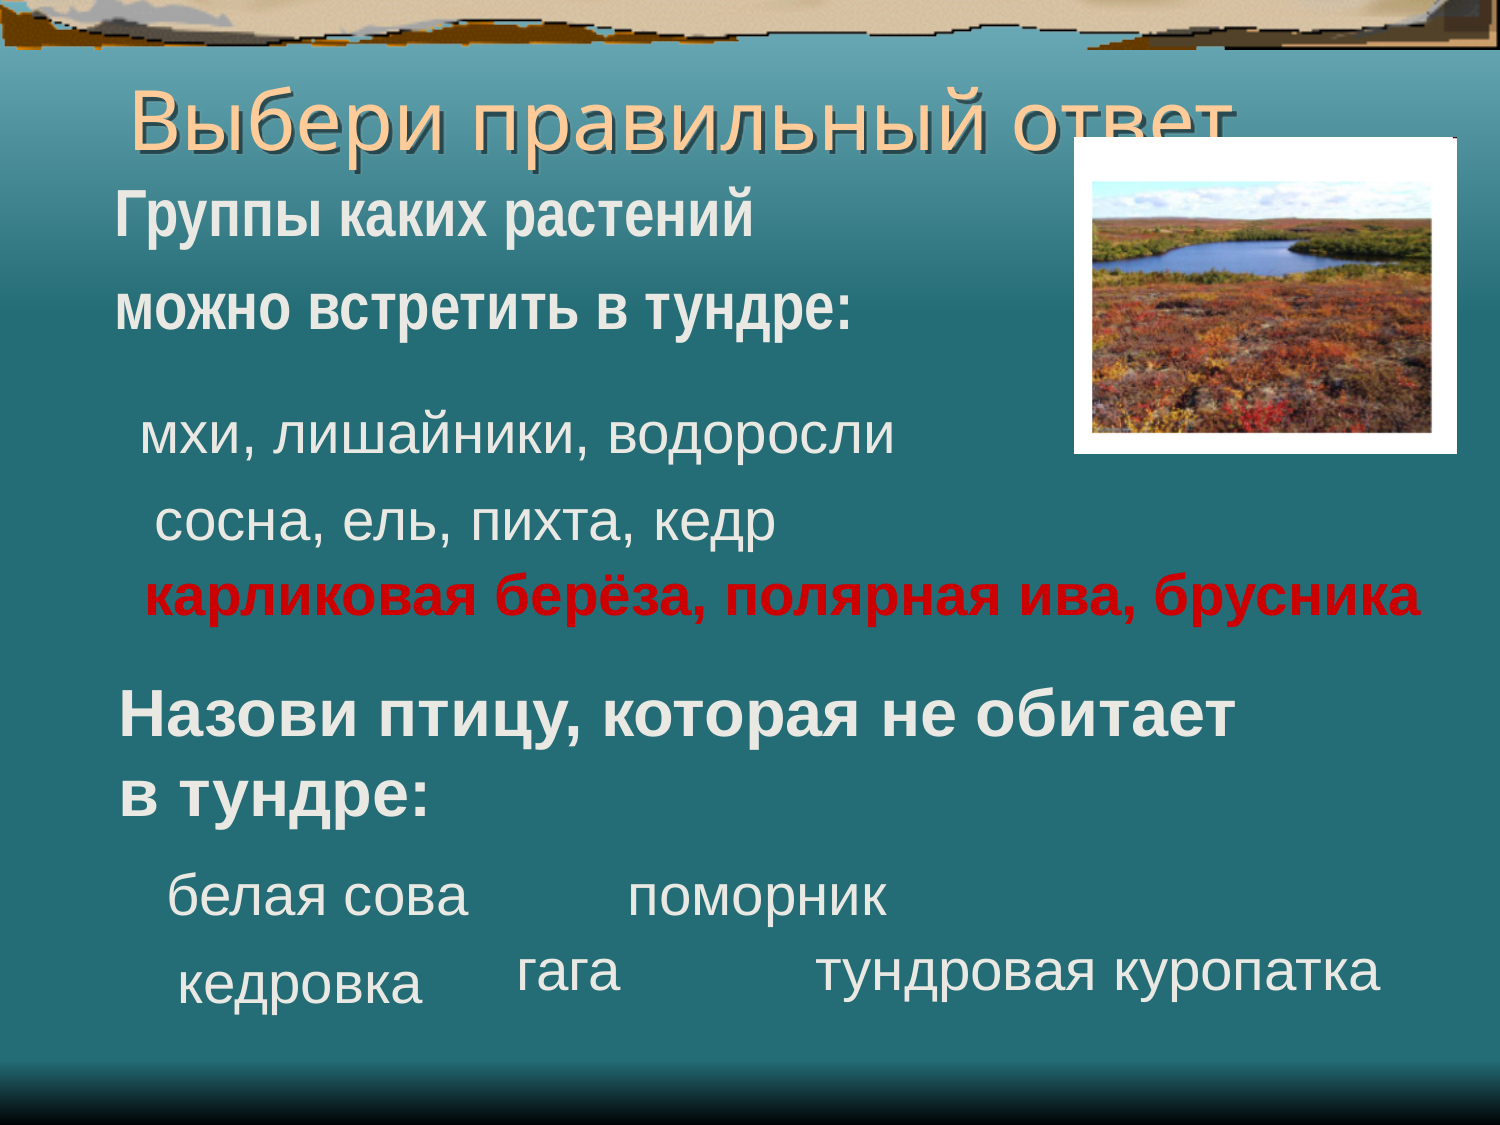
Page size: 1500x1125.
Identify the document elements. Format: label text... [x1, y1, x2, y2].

text_box мхи, лишайники, водоросли [125, 387, 922, 473]
list Группы каких растений можно встретить в тундре: [99, 162, 1338, 1001]
picture [1074, 137, 1457, 454]
text_box поморник [612, 849, 902, 935]
text_box кедровка [162, 937, 439, 1023]
text_box белая сова [151, 849, 484, 935]
text_box сосна, ель, пихта, кедр [139, 474, 793, 560]
text_box гага [501, 924, 637, 1010]
title Выбери правильный ответ. [112, 87, 1388, 162]
text_box карликовая берёза, полярная ива, брусника [129, 549, 1437, 635]
text_box Назови птицу, которая не обитает в тундре: [103, 662, 1272, 838]
text_box тундровая куропатка [800, 924, 1397, 1010]
picture [0, 0, 1500, 50]
